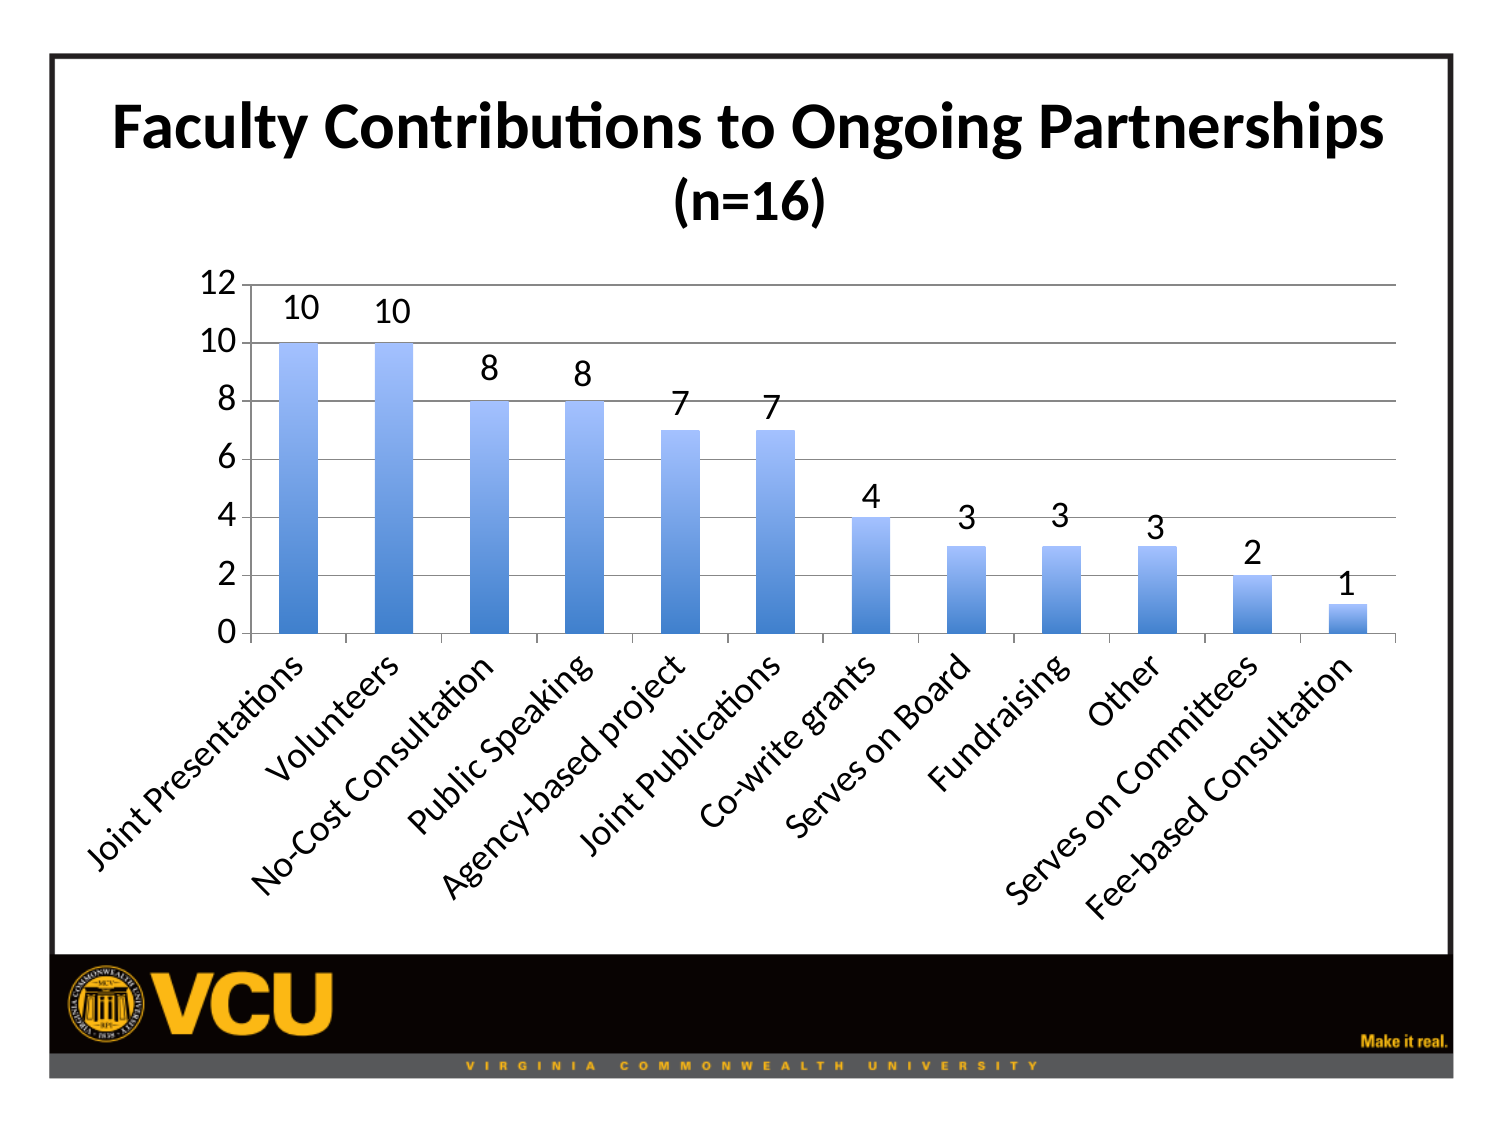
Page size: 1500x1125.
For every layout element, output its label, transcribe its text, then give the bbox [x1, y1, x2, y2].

title Faculty Contributions to Ongoing Partnerships (n=16) [75, 75, 1425, 261]
chart [74, 262, 1426, 969]
